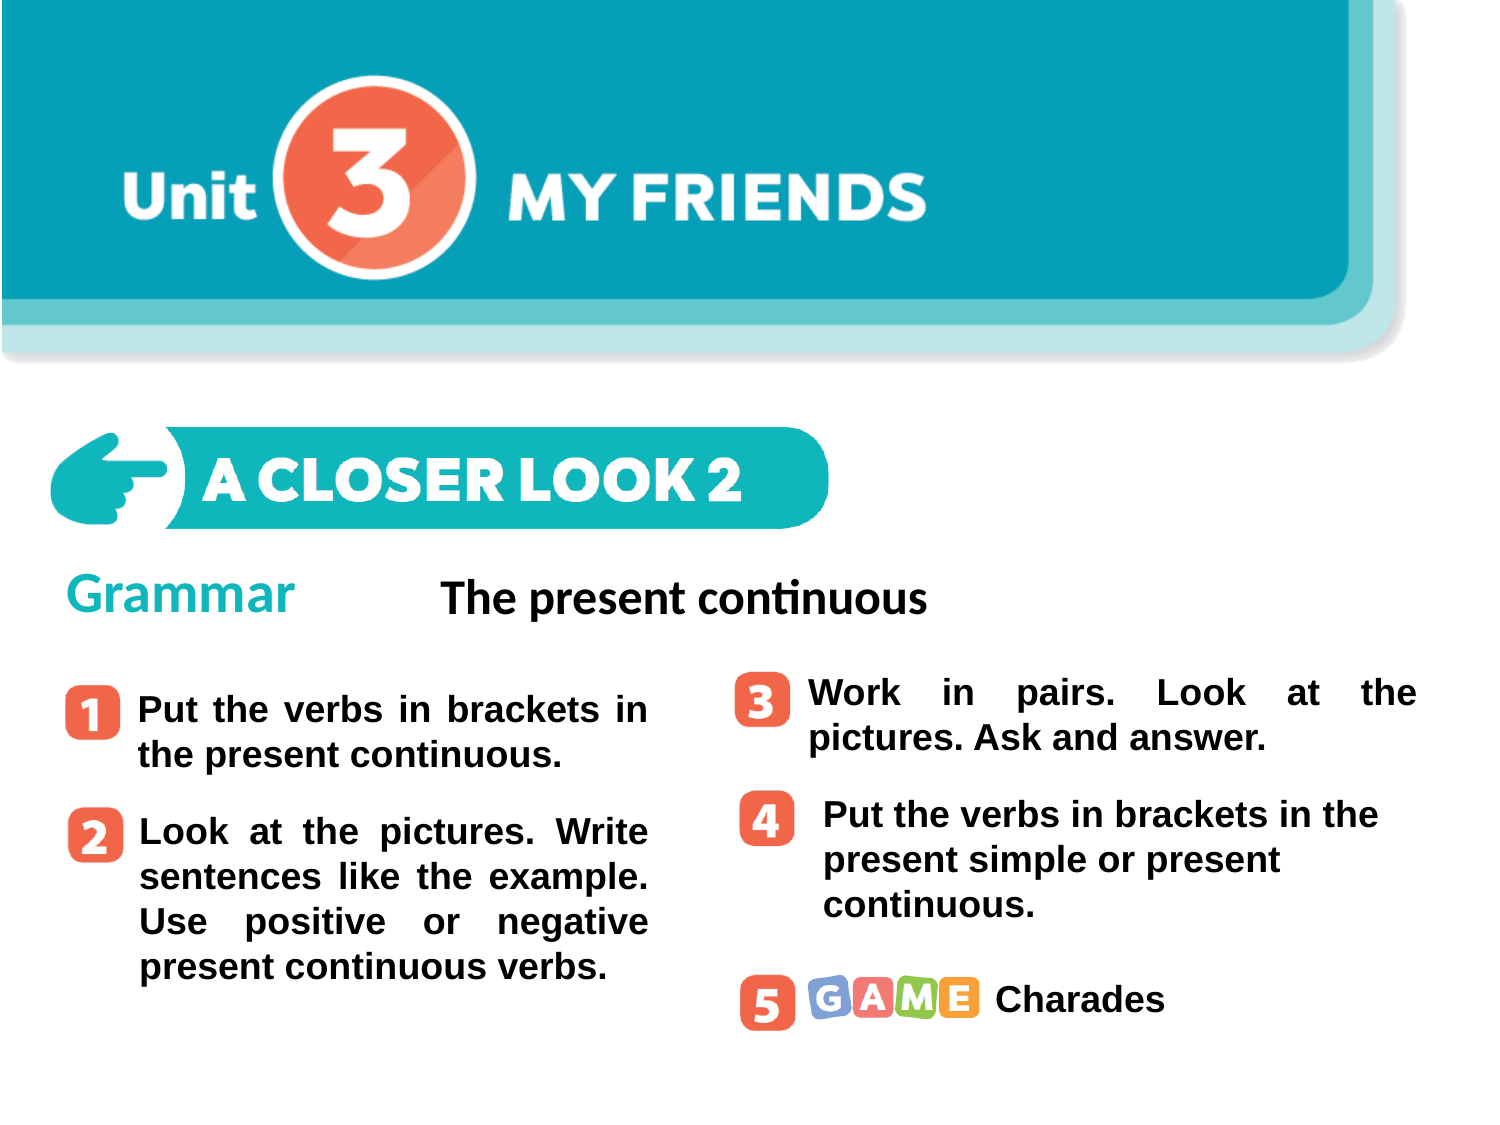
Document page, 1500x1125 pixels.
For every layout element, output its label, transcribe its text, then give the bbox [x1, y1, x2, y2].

picture [61, 801, 129, 869]
text_box Look at the pictures. Write sentences like the example. Use positive or negative present continuous verbs. [124, 799, 664, 995]
text_box The present continuous [425, 557, 944, 633]
picture [731, 667, 794, 733]
text_box Put the verbs in brackets in the present simple or present continuous. [808, 782, 1500, 933]
text_box Put the verbs in brackets in the present continuous. [123, 677, 664, 783]
text_box Work in pairs. Look at the pictures. Ask and answer. [793, 660, 1433, 766]
text_box Charades [980, 968, 1343, 1028]
picture [25, 416, 839, 545]
text_box Grammar [51, 546, 365, 632]
picture [2, 0, 1416, 375]
picture [736, 786, 799, 851]
picture [61, 679, 124, 747]
picture [736, 969, 987, 1033]
